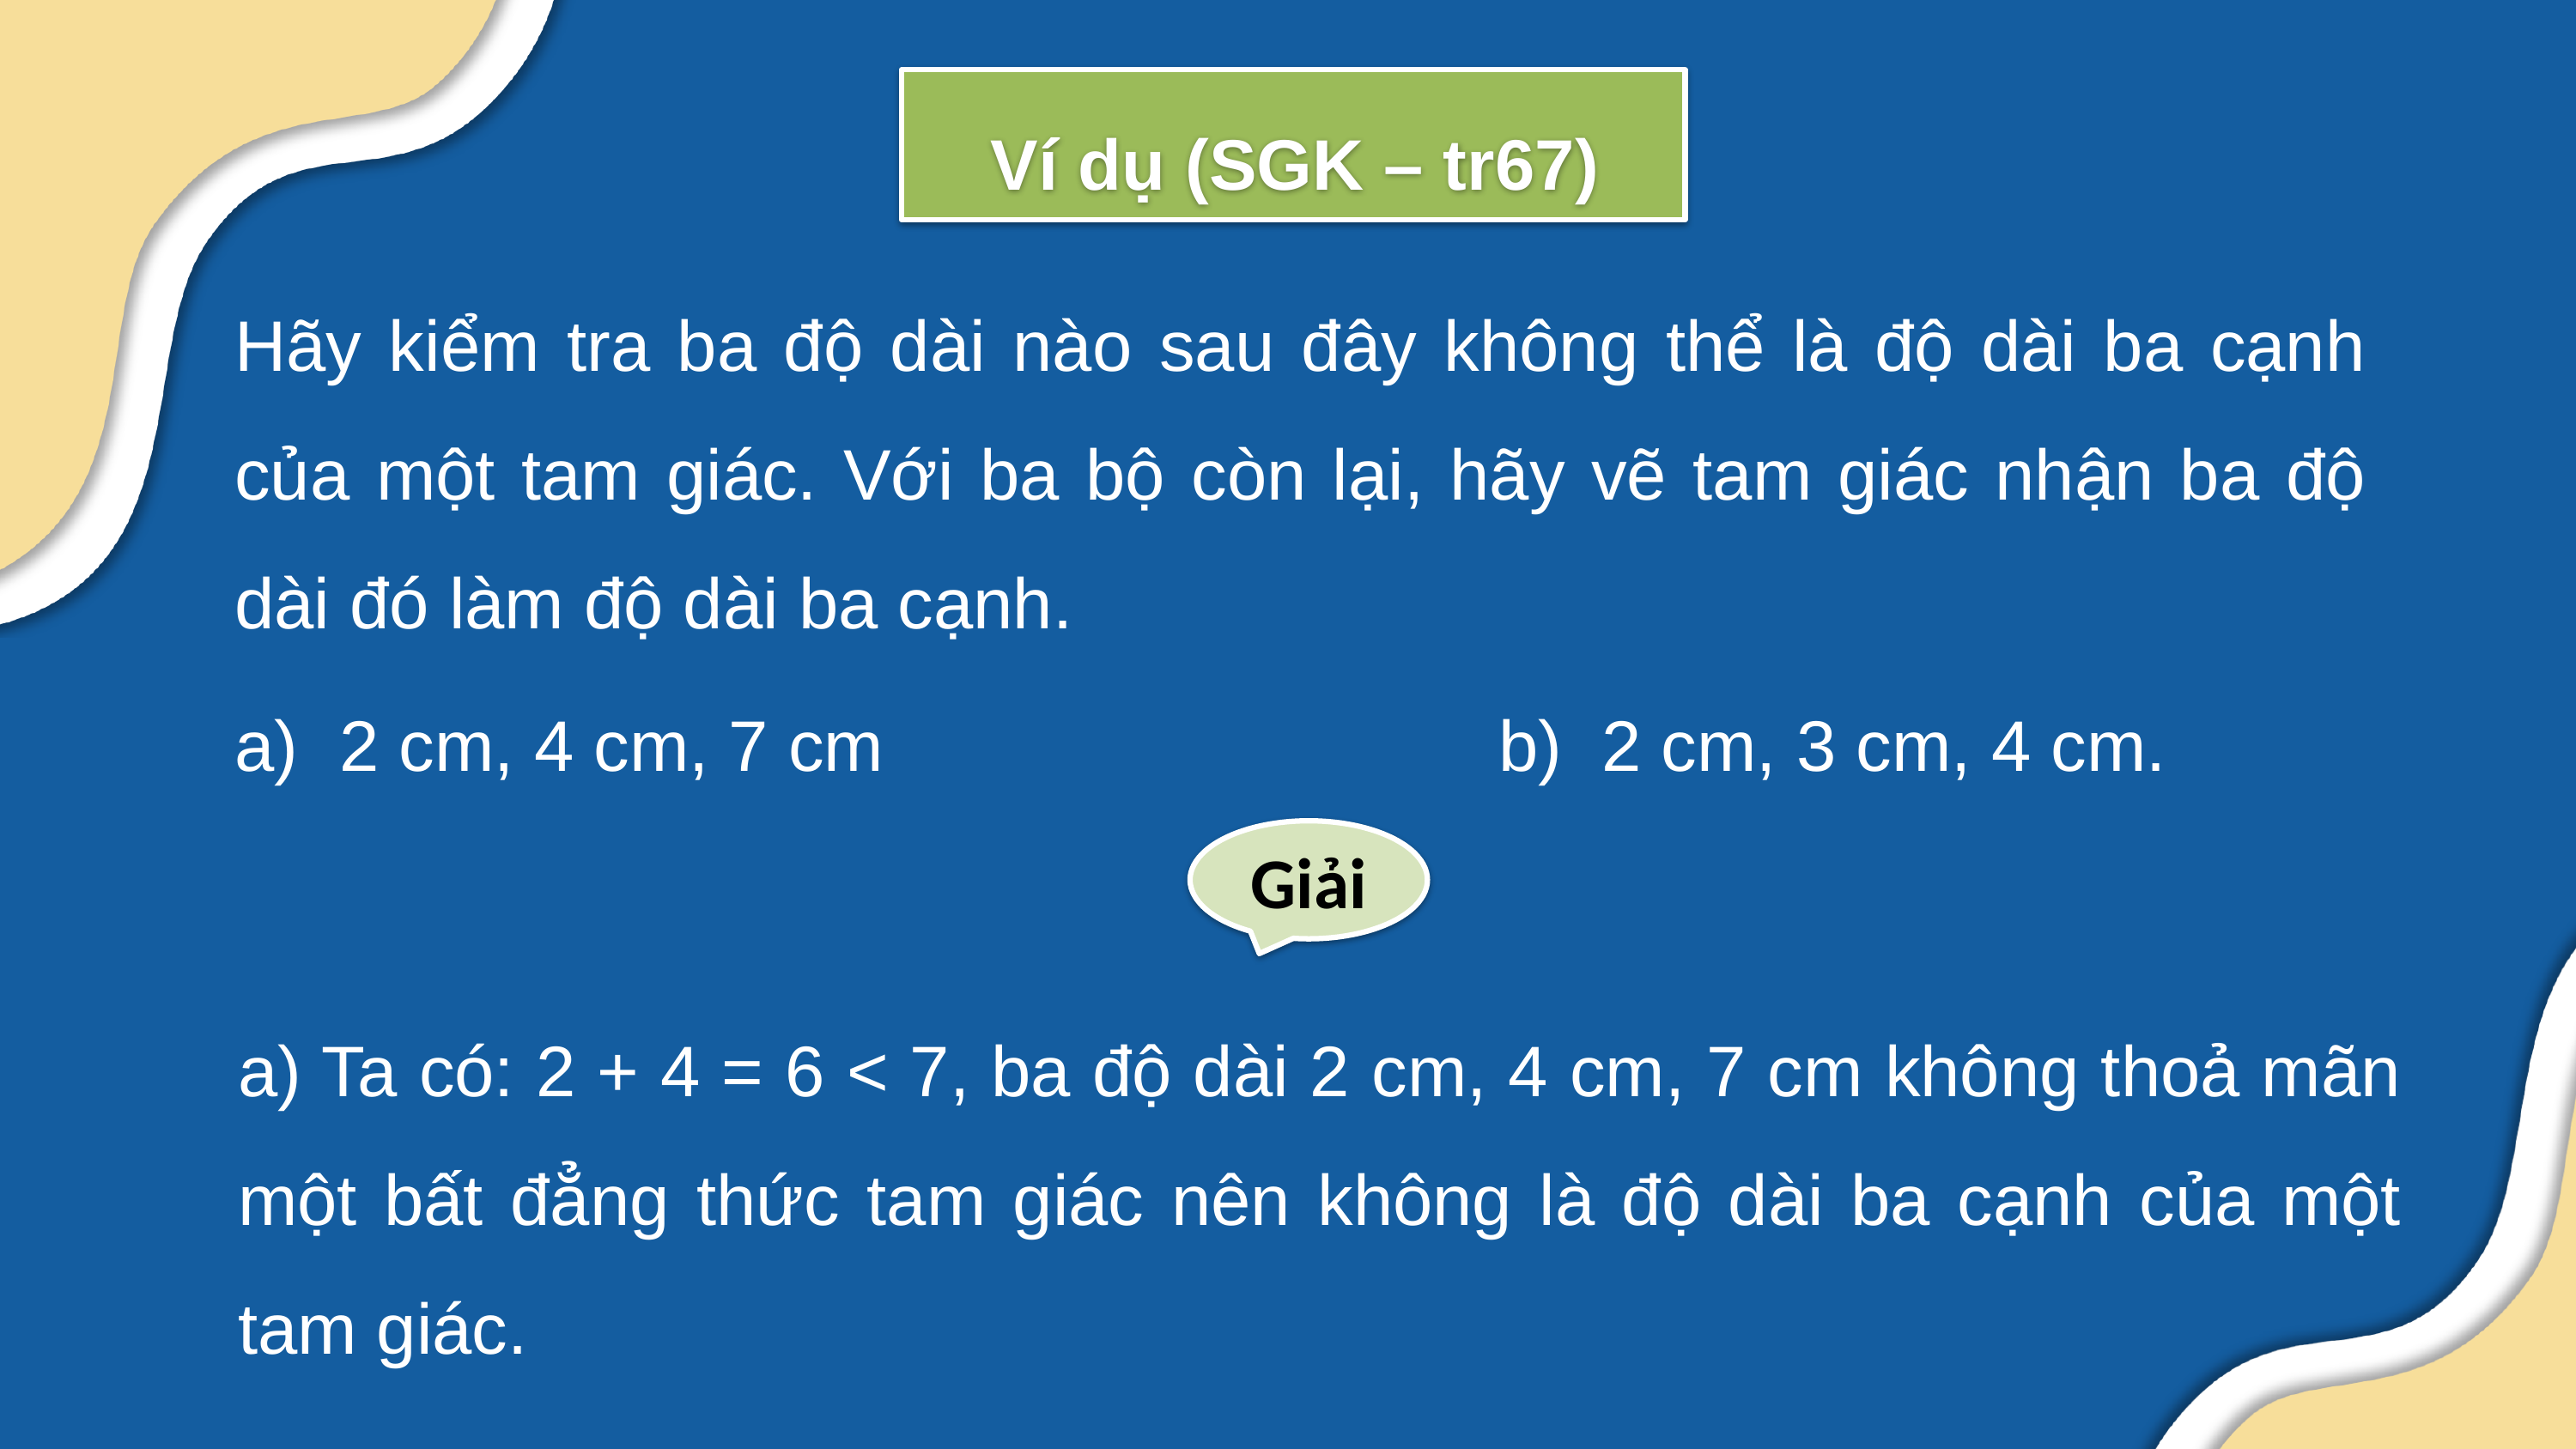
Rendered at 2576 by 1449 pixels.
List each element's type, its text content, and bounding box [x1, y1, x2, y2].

text_box a) Ta có: 2 + 4 = 6 < 7, ba độ dài 2 cm, 4 cm, 7 cm không thoả mãn một bất đẳng thức tam giác nên không là độ dài ba cạnh của một tam giác. [225, 975, 2077, 1375]
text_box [901, 69, 1686, 221]
text_box Hãy kiểm tra ba độ dài nào sau đây không thể là độ dài ba cạnh của một tam giác. Với ba bộ còn lại, hãy vẽ tam giác nhận ba độ dài đó làm độ dài ba cạnh. 2 cm, 4 cm, 7 cm b) 2 cm, 3 cm, 4 cm. [222, 250, 2380, 792]
picture [2081, 863, 2576, 1449]
picture [0, 0, 602, 638]
text_box Giải [1187, 818, 1431, 956]
